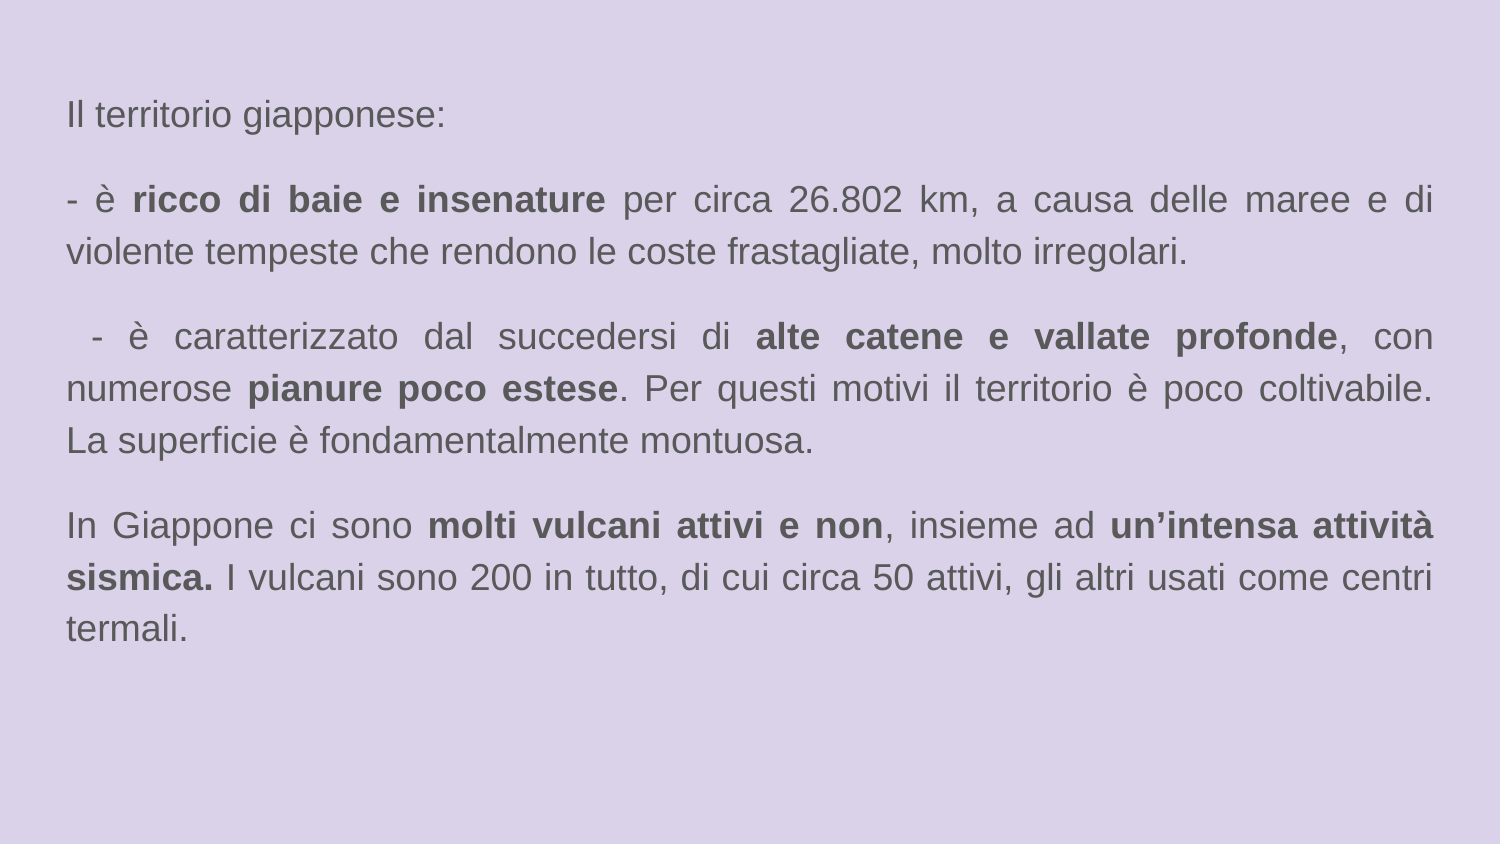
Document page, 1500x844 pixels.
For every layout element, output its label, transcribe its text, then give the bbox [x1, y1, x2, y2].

list Il territorio giapponese: - è ricco di baie e insenature per circa 26.802 km, a causa delle maree e di violente tempeste che rendono le coste frastagliate, molto irregolari. - è caratterizzato dal succedersi di alte catene e vallate profonde, con numerose pianure poco estese. Per questi motivi il territorio è poco coltivabile. La superficie è fondamentalmente montuosa. In Giappone ci sono molti vulcani attivi e non, insieme ad un’intensa attività sismica. I vulcani sono 200 in tutto, di cui circa 50 attivi, gli altri usati come centri termali. [51, 68, 1449, 750]
